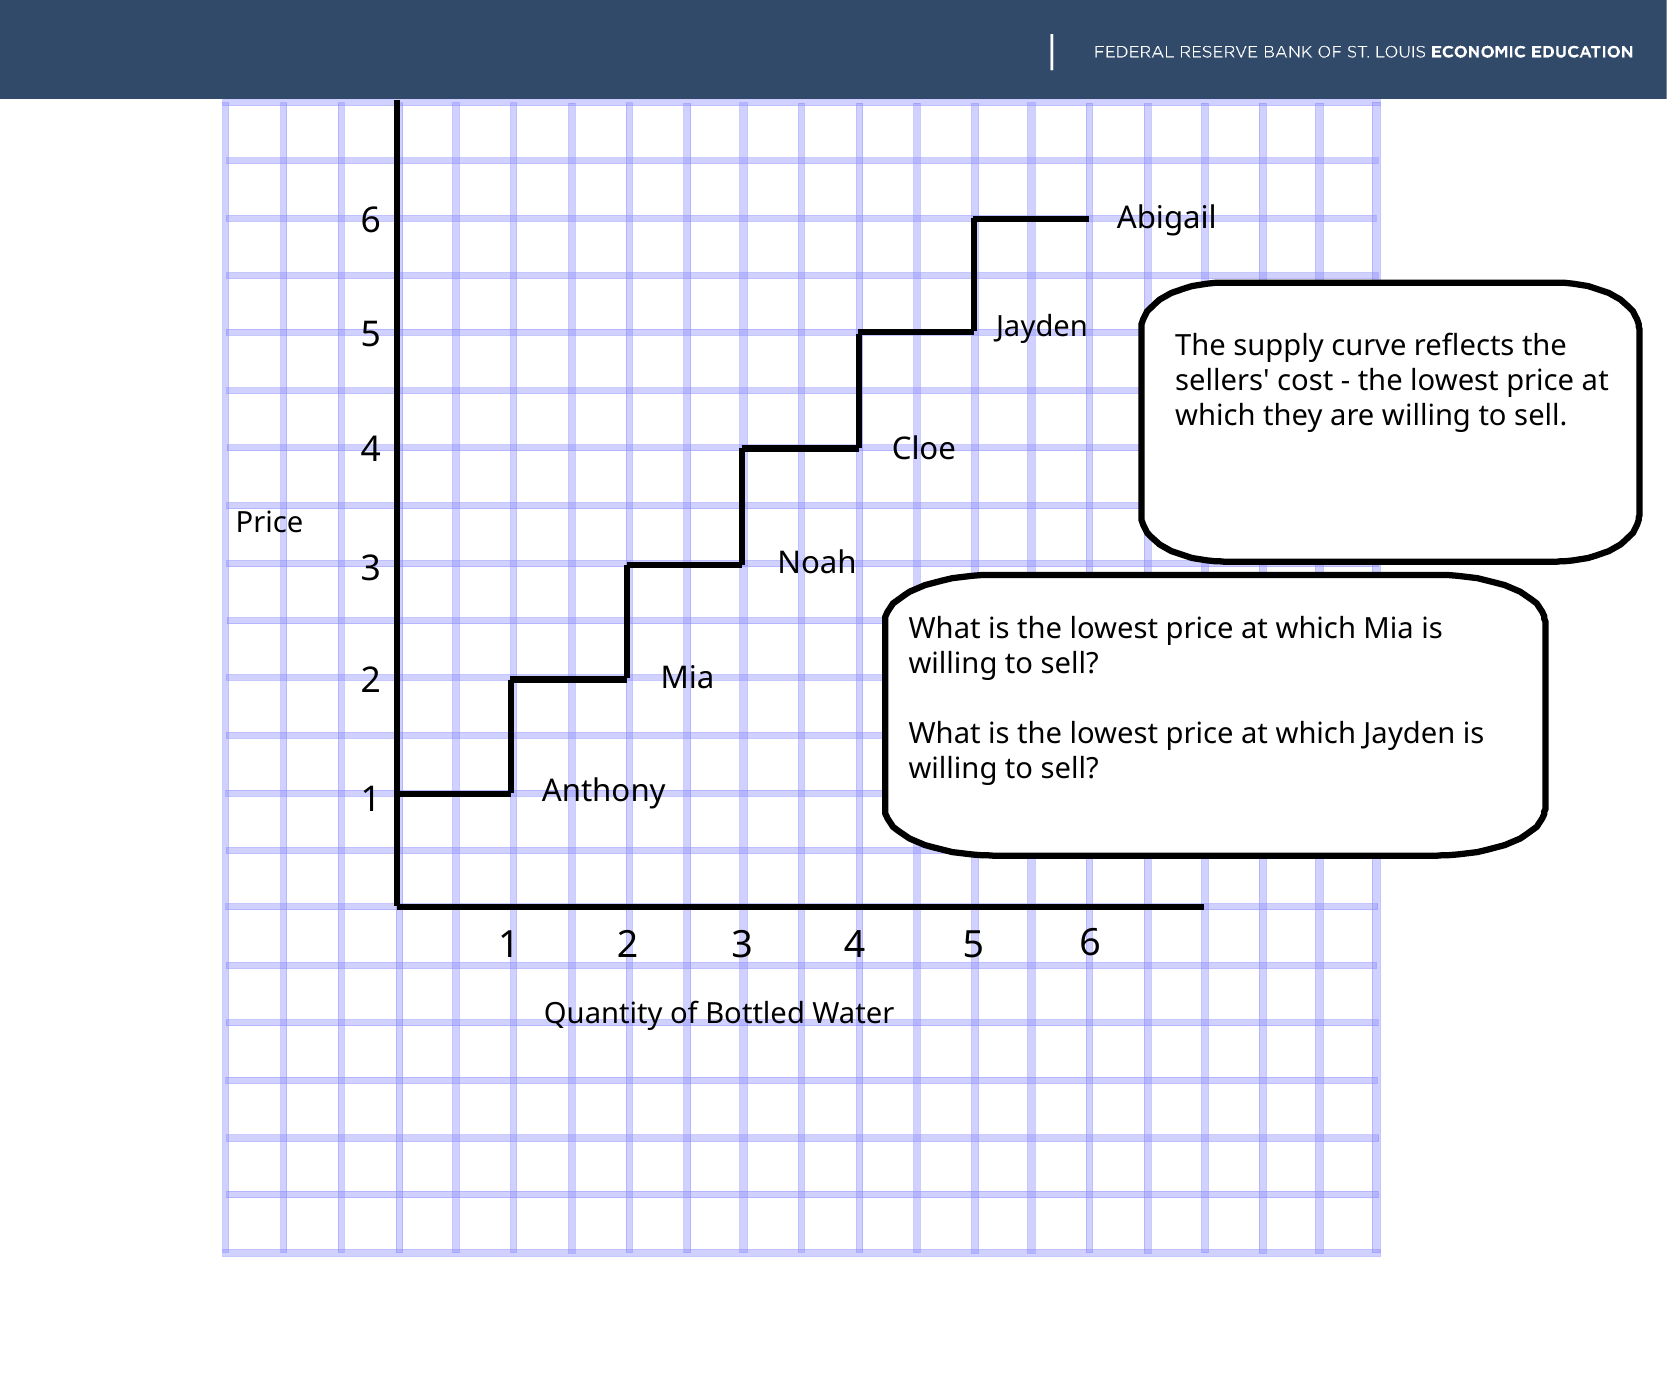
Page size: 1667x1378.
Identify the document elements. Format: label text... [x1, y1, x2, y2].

picture [0, 0, 1667, 99]
text_box [1381, 573, 1547, 857]
text_box What is the lowest price at which Mia is willing to sell? What is the lowest price at which Jayden is willing to sell? [1381, 602, 1527, 792]
text_box [1381, 281, 1638, 318]
text_box The supply curve reflects the sellers' cost - the lowest price at which they are willing to sell. [1381, 318, 1640, 509]
text_box [1381, 327, 1641, 563]
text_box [222, 99, 1381, 1257]
